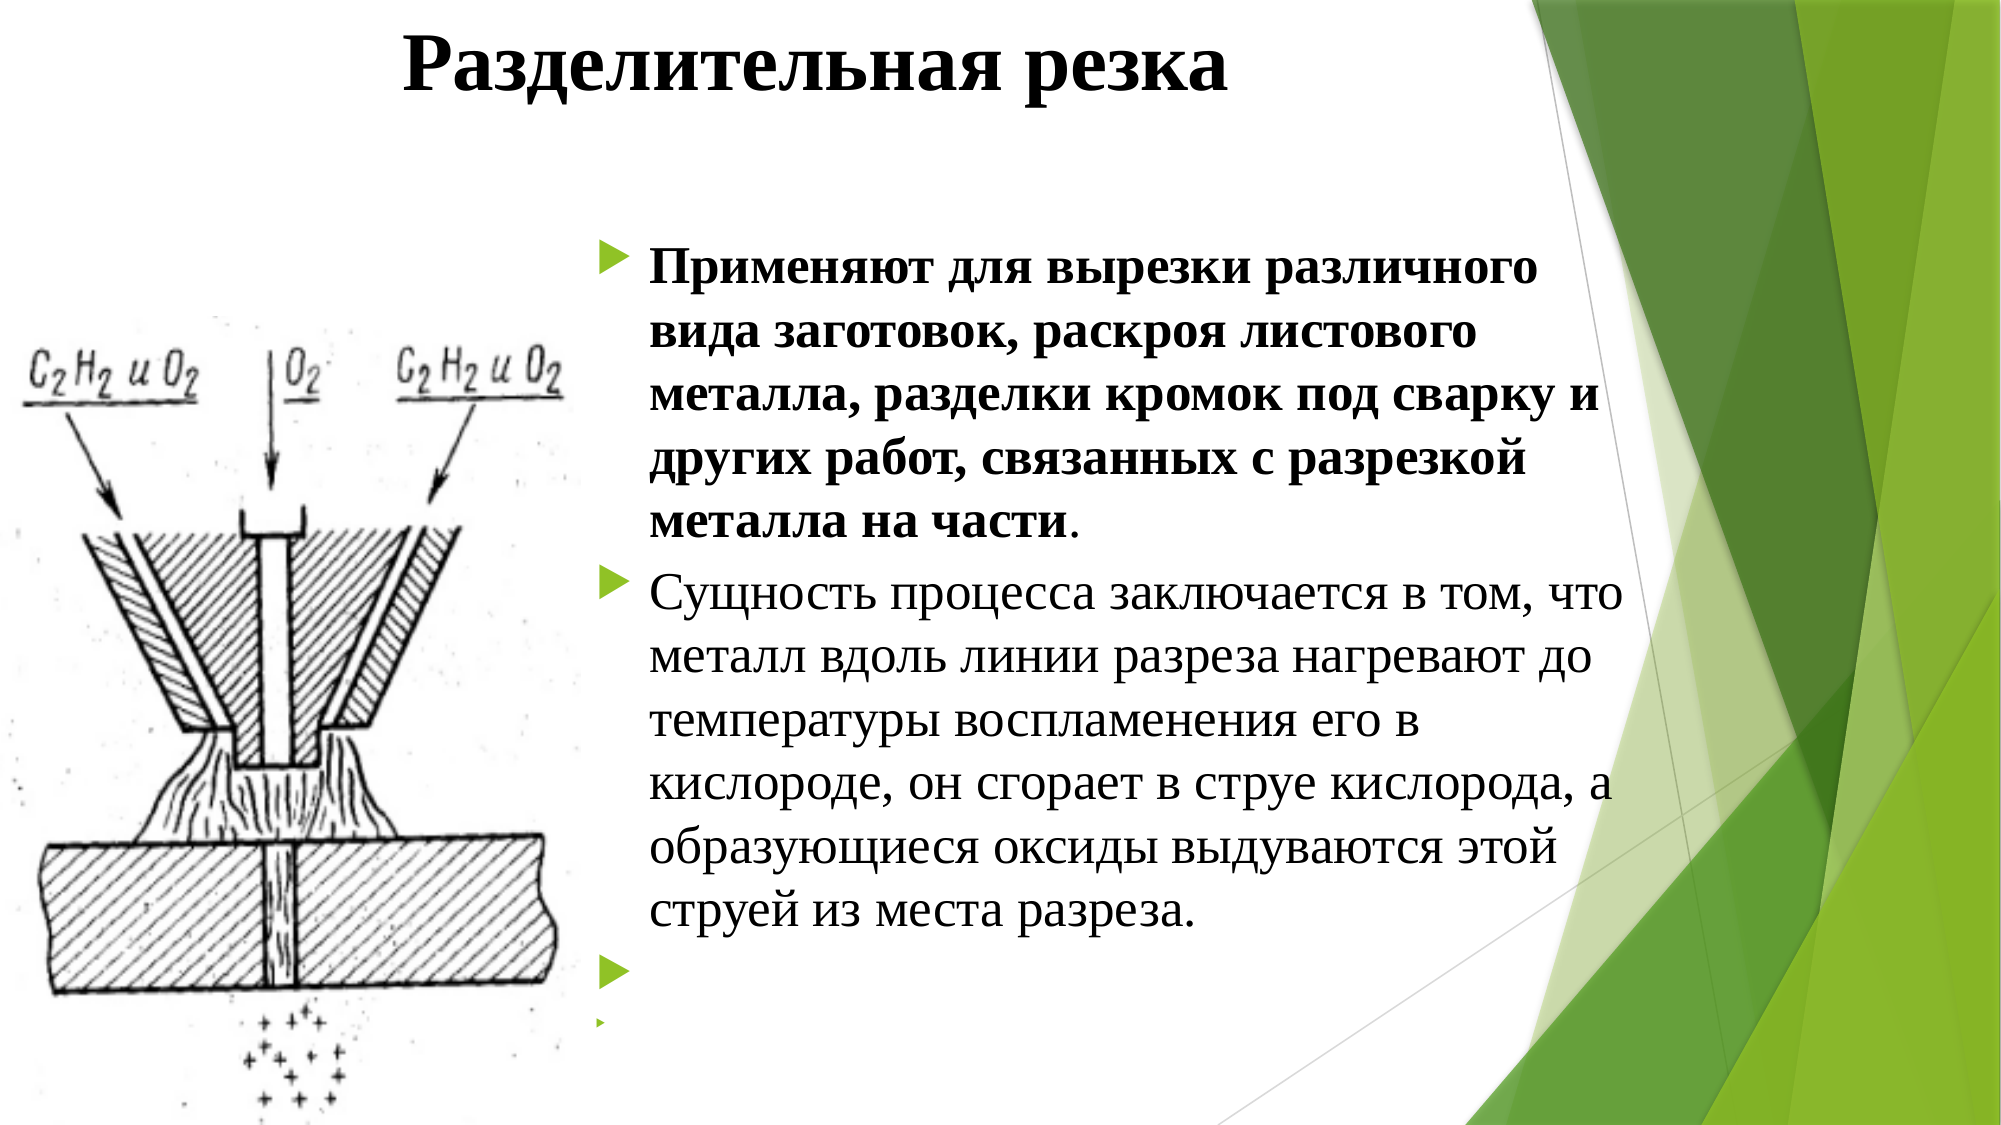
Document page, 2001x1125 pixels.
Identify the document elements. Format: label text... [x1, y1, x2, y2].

title Разделительная резка [111, 0, 1522, 189]
list Применяют для вырезки различного вида заготовок, раскроя листового металла, разделки кромок под сварку и других работ, связанных с разрезкой металла на части. Сущность процесса заключается в том, что металл вдоль линии разреза нагревают до температуры воспламенения его в кислороде, он сгорает в струе кислорода, а образующиеся оксиды выдуваются этой струей из места разреза. [580, 188, 1650, 1125]
picture [0, 316, 582, 1125]
